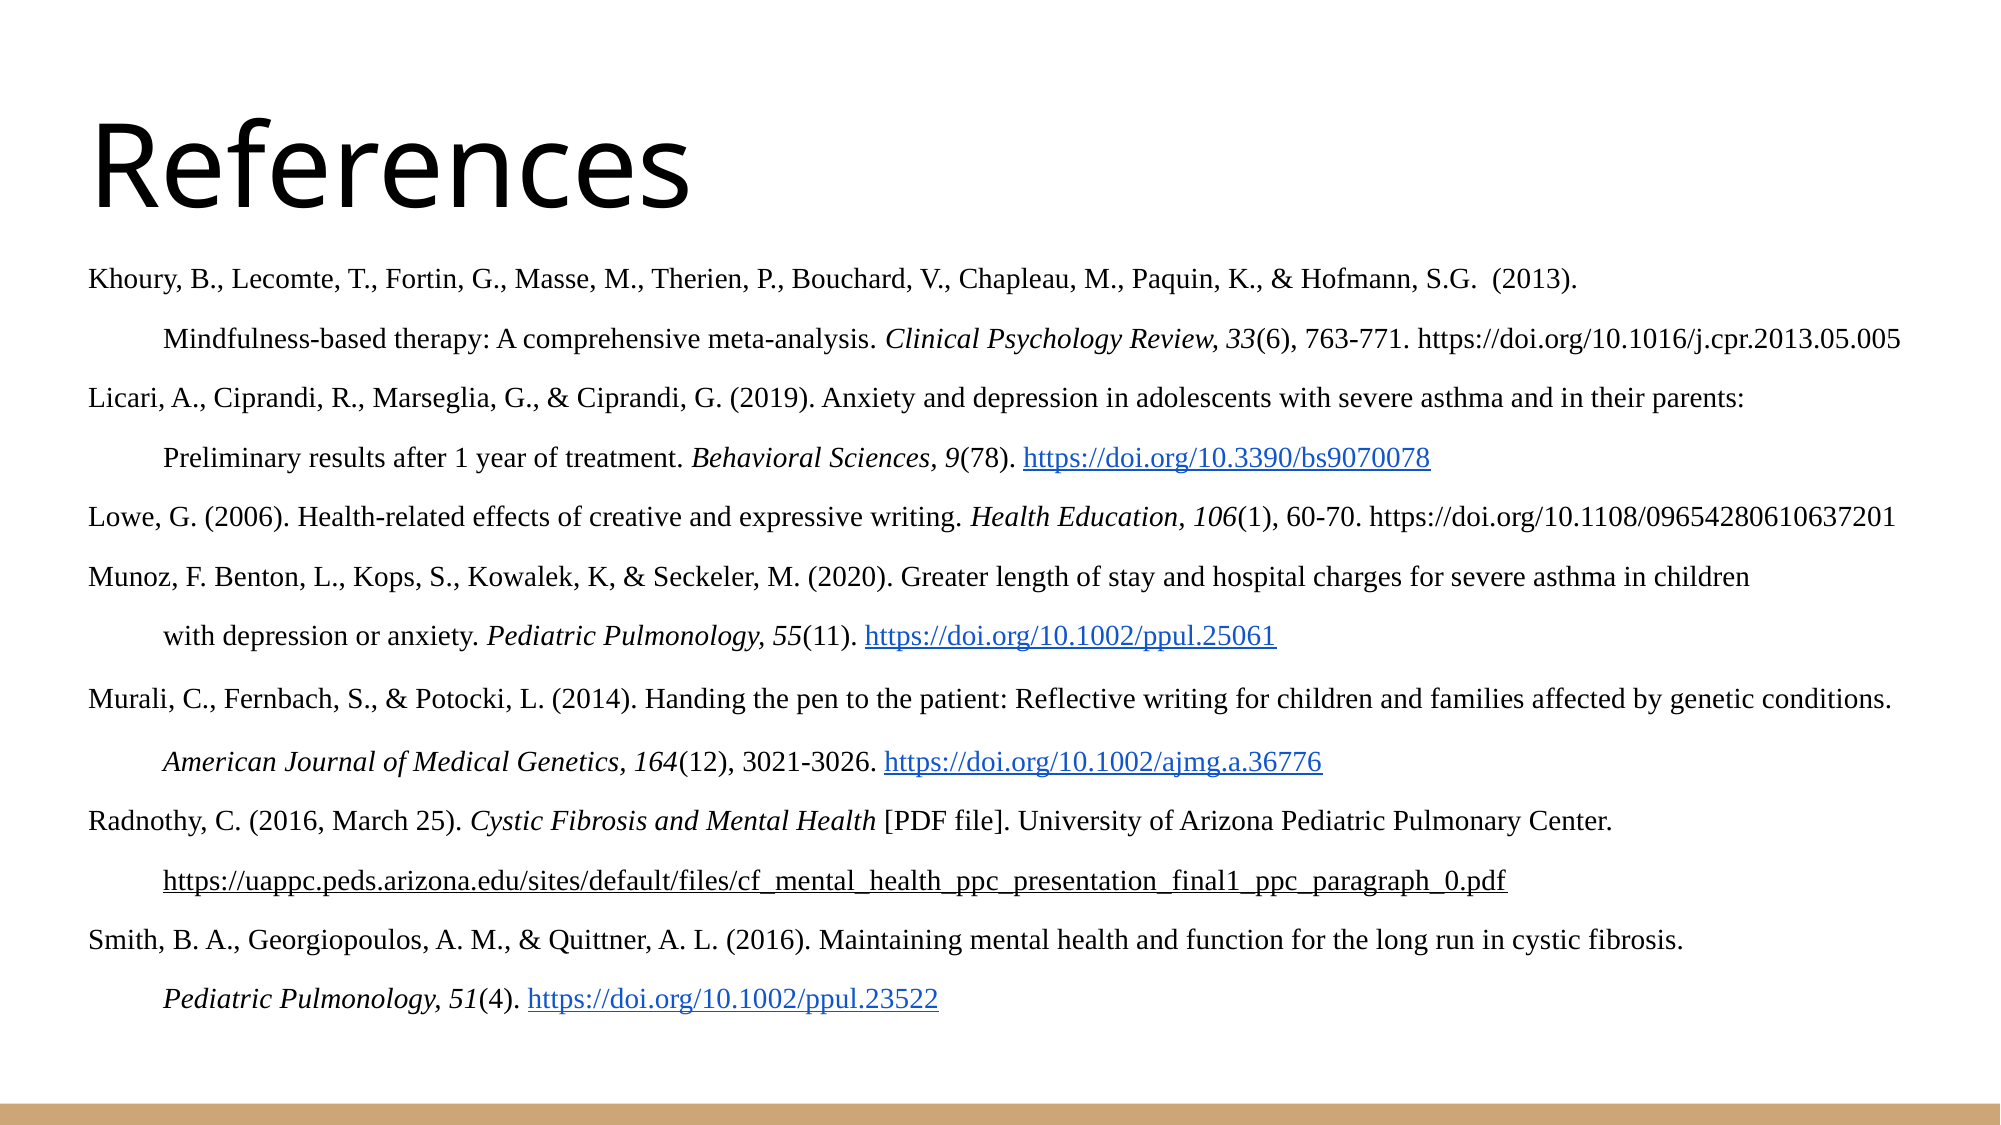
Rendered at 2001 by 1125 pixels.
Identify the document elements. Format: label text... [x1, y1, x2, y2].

list Khoury, B., Lecomte, T., Fortin, G., Masse, M., Therien, P., Bouchard, V., Chapleau, M., Paquin, K., & Hofmann, S.G. (2013). Mindfulness-based therapy: A comprehensive meta-analysis. Clinical Psychology Review, 33(6), 763-771. https://doi.org/10.1016/j.cpr.2013.05.005 Licari, A., Ciprandi, R., Marseglia, G., & Ciprandi, G. (2019). Anxiety and depression in adolescents with severe asthma and in their parents: Preliminary results after 1 year of treatment. Behavioral Sciences, 9(78). https://doi.org/10.3390/bs9070078 Lowe, G. (2006). Health-related effects of creative and expressive writing. Health Education, 106(1), 60-70. https://doi.org/10.1108/09654280610637201 Munoz, F. Benton, L., Kops, S., Kowalek, K, & Seckeler, M. (2020). Greater length of stay and hospital charges for severe asthma in children with depression or anxiety. Pediatric Pulmonology, 55(11). https://doi.org/10.1002/ppul.25061 Murali, C., Fernbach, S., & Potocki, L. (2014). Handing the pen to the patient: Reflective writing for children and families affected by genetic conditions. American Journal of Medical Genetics, 164(12), 3021-3026. https://doi.org/10.1002/ajmg.a.36776 Radnothy, C. (2016, March 25). Cystic Fibrosis and Mental Health [PDF file]. University of Arizona Pediatric Pulmonary Center. https://uappc.peds.arizona.edu/sites/default/files/cf_mental_health_ppc_presentation_final1_ppc_paragraph_0.pdf Smith, B. A., Georgiopoulos, A. M., & Quittner, A. L. (2016). Maintaining mental health and function for the long run in cystic fibrosis. Pediatric Pulmonology, 51(4). https://doi.org/10.1002/ppul.23522 [68, 215, 1932, 1082]
title References [68, 69, 1932, 215]
